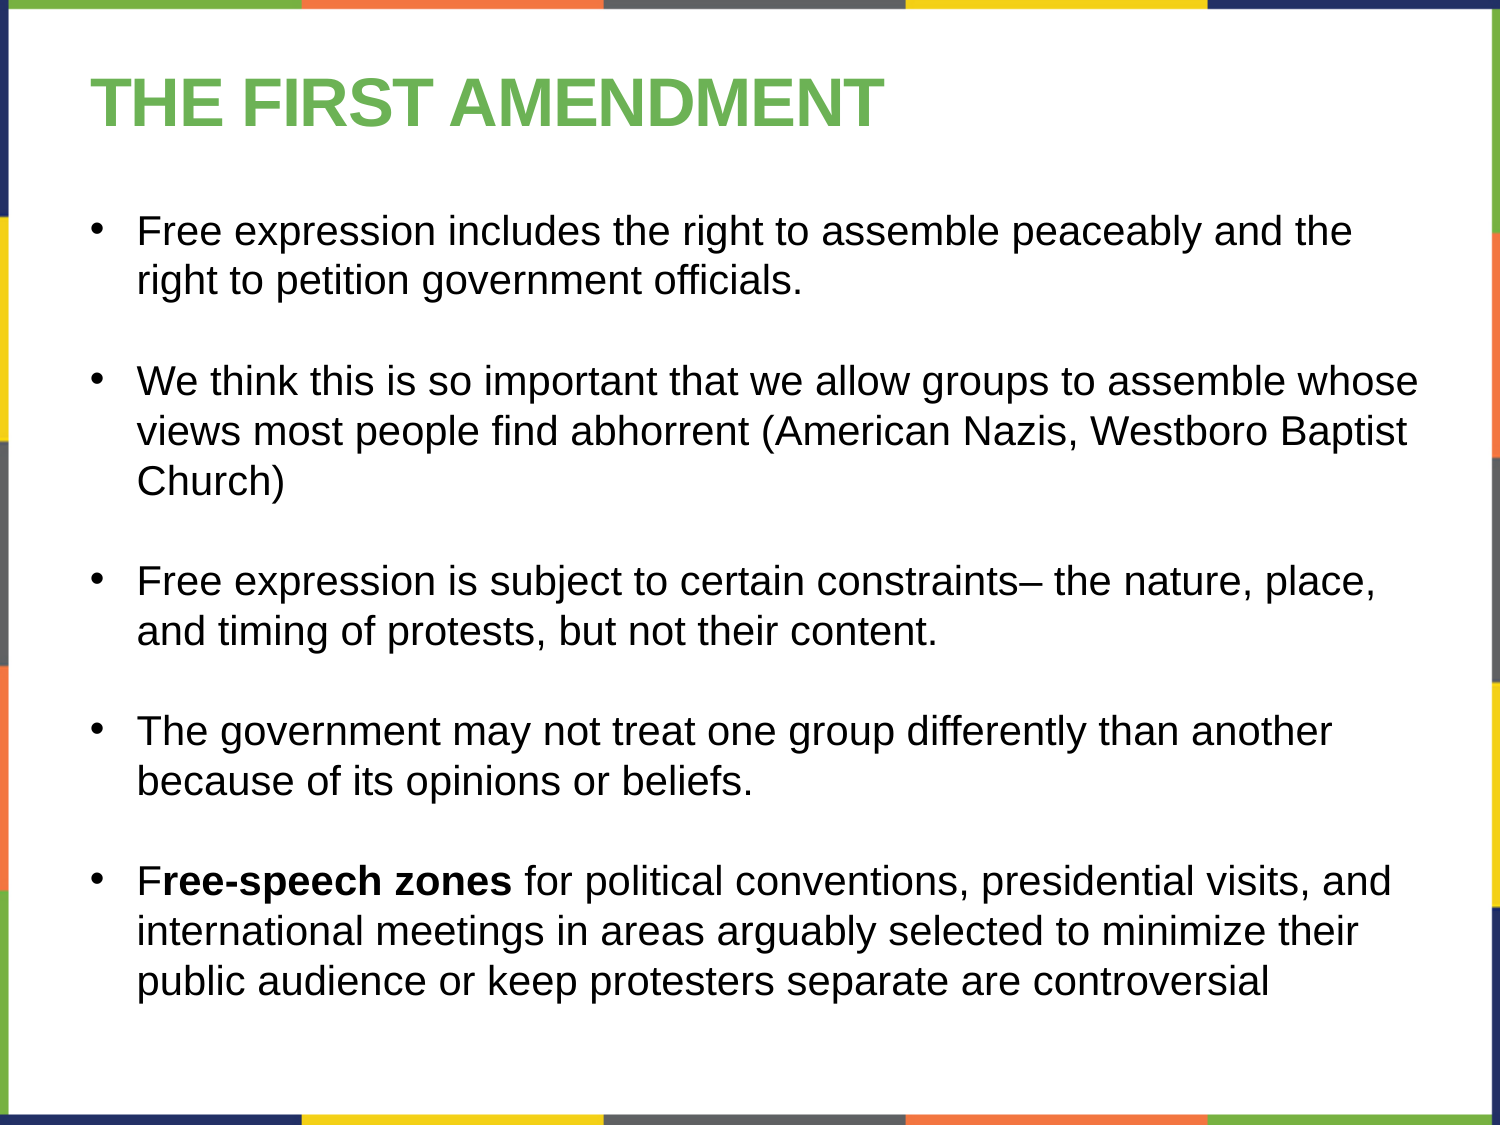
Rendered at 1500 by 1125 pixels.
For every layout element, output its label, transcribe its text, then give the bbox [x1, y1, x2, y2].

title The First Amendment [75, 25, 1500, 149]
text_box Free expression includes the right to assemble peaceably and the right to petition government officials. We think this is so important that we allow groups to assemble whose views most people find abhorrent (American Nazis, Westboro Baptist Church) Free expression is subject to certain constraints– the nature, place, and timing of protests, but not their content. The government may not treat one group differently than another because of its opinions or beliefs. Free-speech zones for political conventions, presidential visits, and international meetings in areas arguably selected to minimize their public audience or keep protesters separate are controversial [74, 196, 1451, 1012]
picture [0, 0, 1500, 1125]
